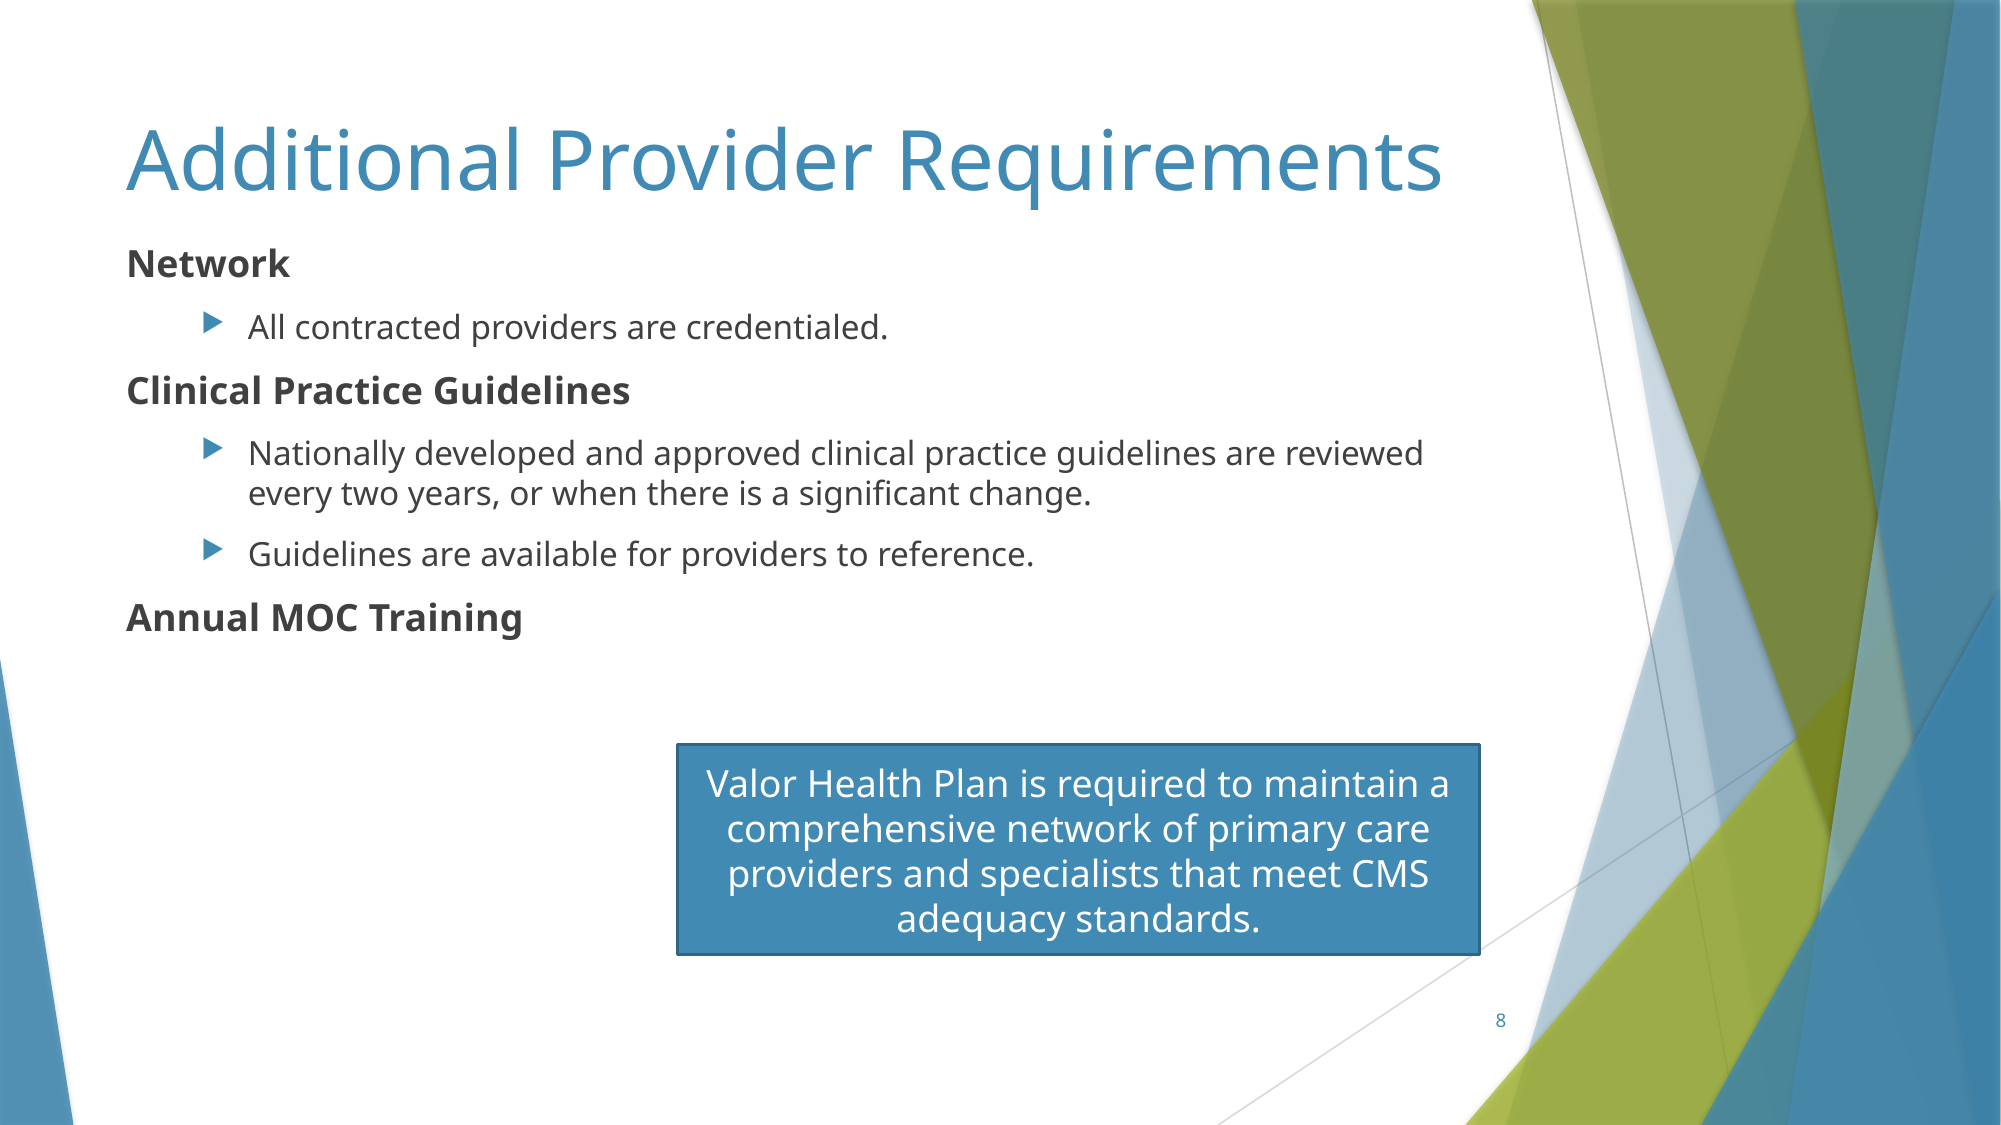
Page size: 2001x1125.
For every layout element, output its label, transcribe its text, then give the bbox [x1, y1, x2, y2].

slide_number 8 [1409, 991, 1522, 1051]
title Additional Provider Requirements [111, 99, 1522, 232]
text_box Valor Health Plan is required to maintain a comprehensive network of primary care providers and specialists that meet CMS adequacy standards. [676, 743, 1481, 956]
list Network All contracted providers are credentialed. Clinical Practice Guidelines Nationally developed and approved clinical practice guidelines are reviewed every two years, or when there is a significant change. Guidelines are available for providers to reference. Annual MOC Training [111, 232, 1522, 992]
